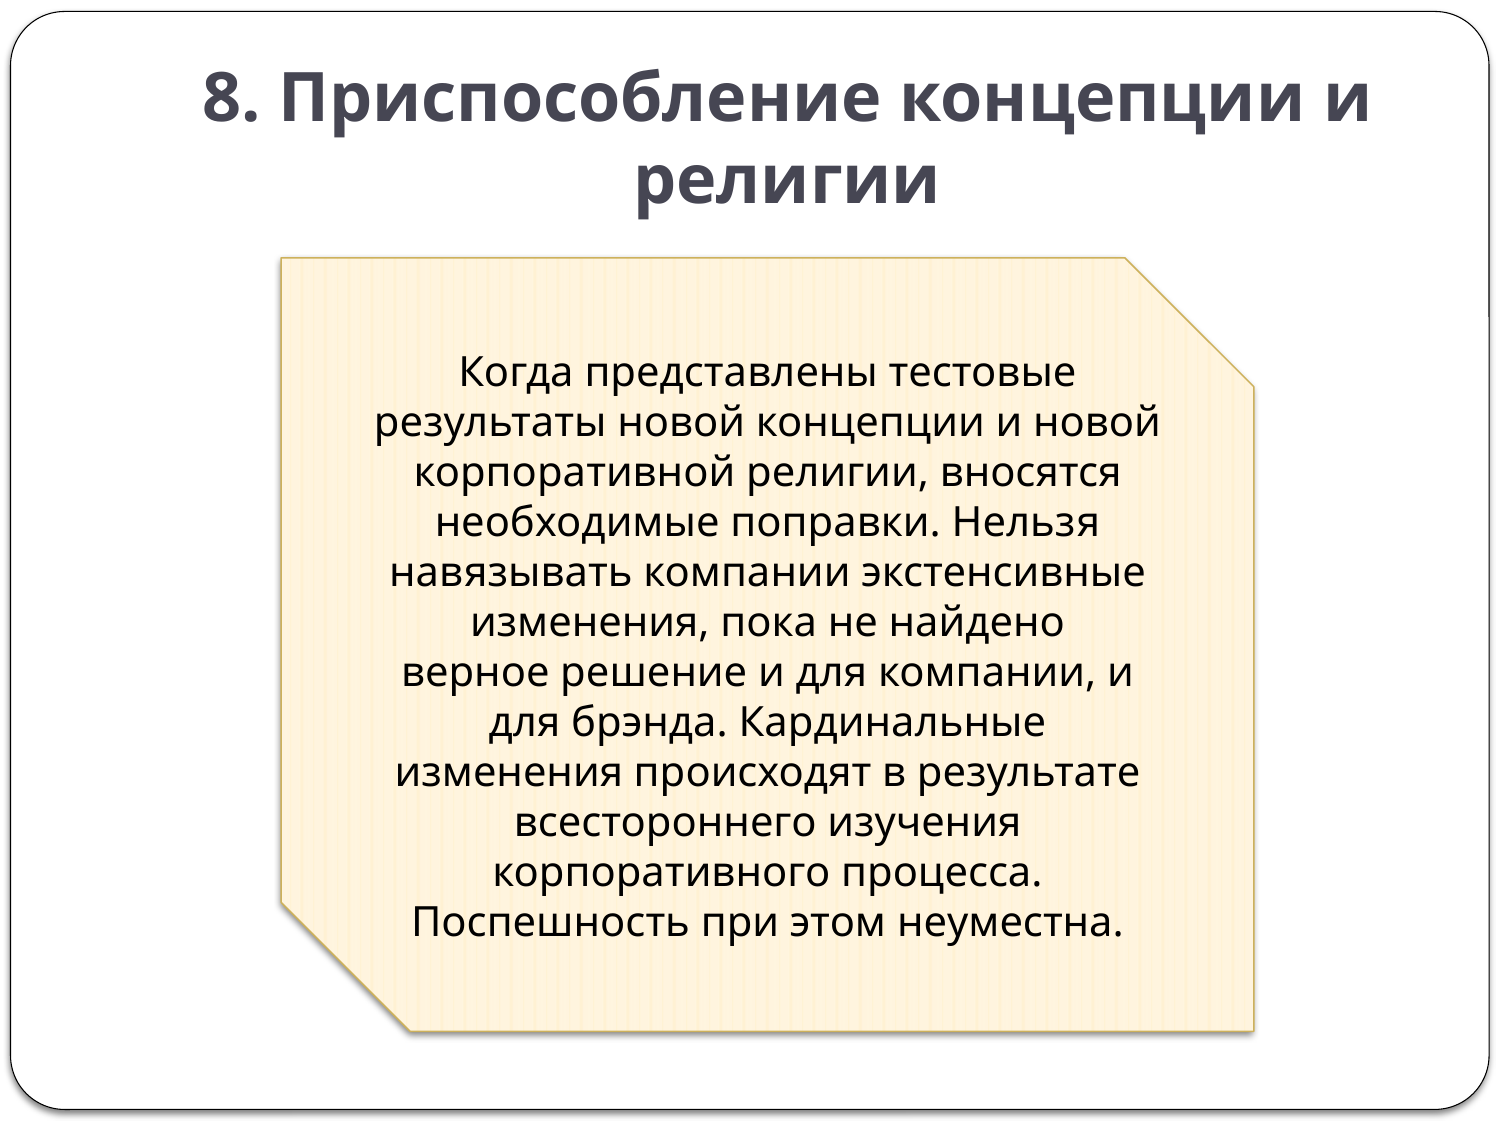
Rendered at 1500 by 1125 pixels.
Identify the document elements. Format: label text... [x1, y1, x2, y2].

text_box Когда представлены тестовые результаты новой концепции и новой корпоративной религии, вносятся необходимые поправки. Нельзя навязывать компании экстенсивные изменения, пока не найдено верное решение и для компании, и для брэнда. Кардинальные изменения происходят в результате всестороннего изучения корпоративного процесса. Поспешность при этом неуместна. [280, 257, 1255, 1033]
title 8. Приспособление концепции и религии [150, 45, 1425, 233]
